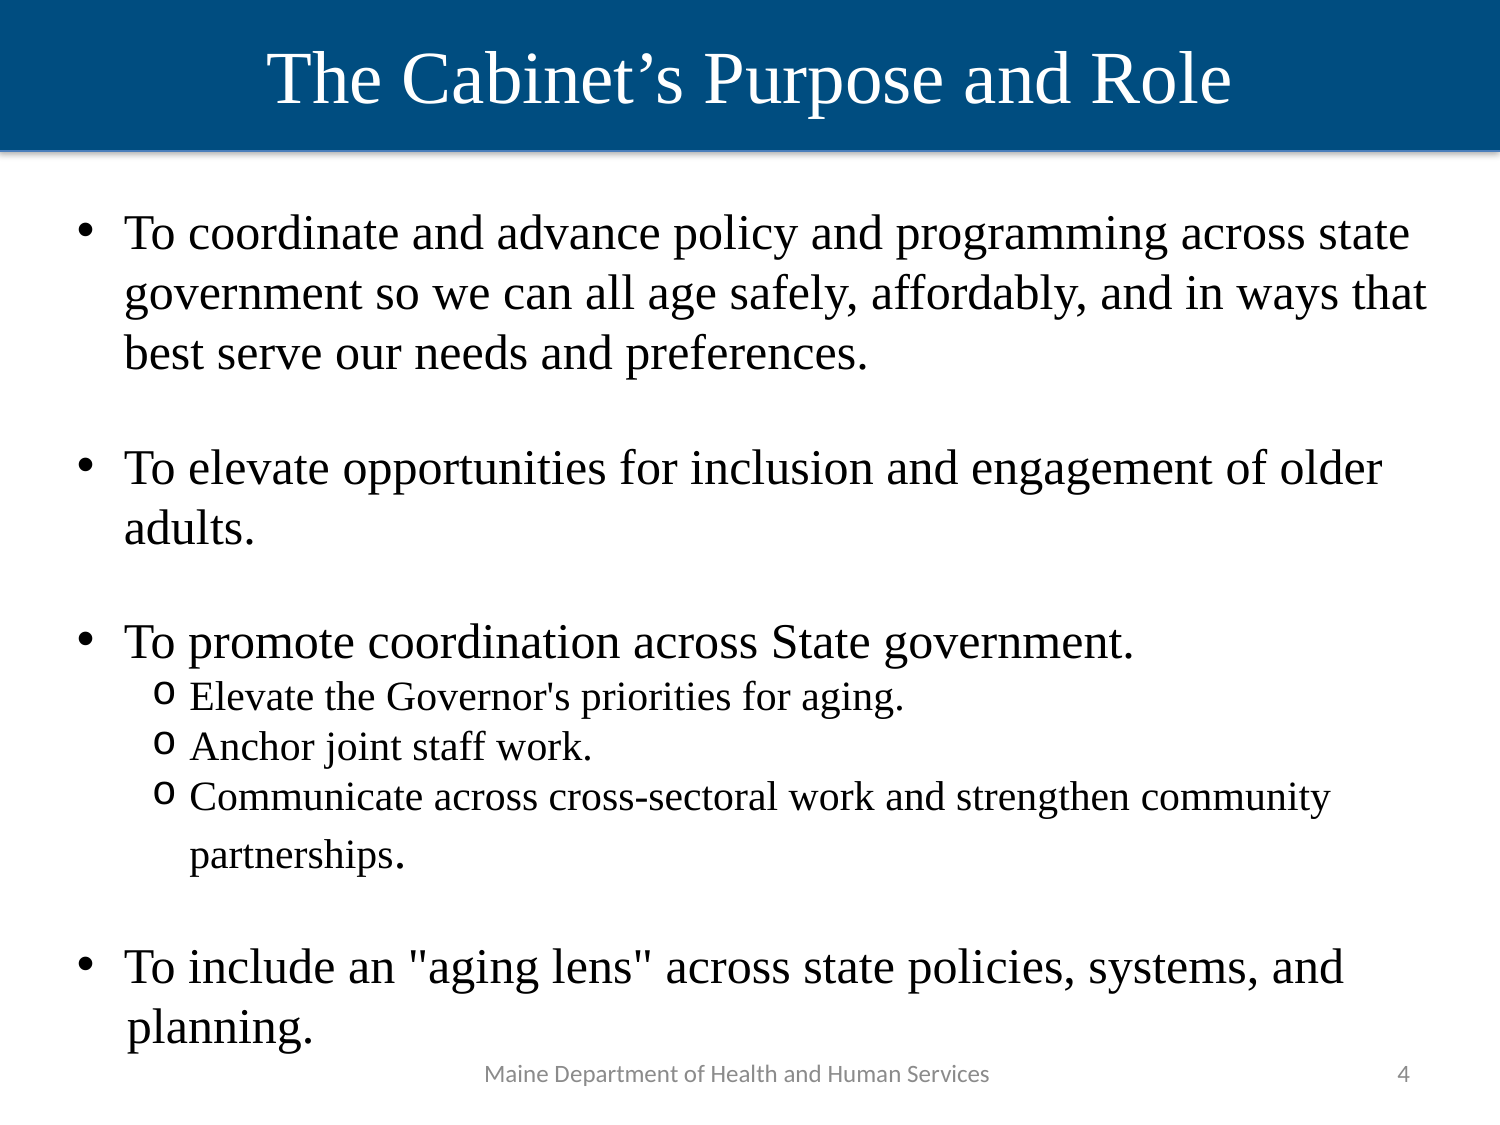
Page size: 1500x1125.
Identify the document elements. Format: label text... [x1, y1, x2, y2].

text_box The Cabinet’s Purpose and Role [0, 0, 1500, 152]
list To coordinate and advance policy and programming across state government so we can all age safely, affordably, and in ways that best serve our needs and preferences. To elevate opportunities for inclusion and engagement of older adults. To promote coordination across State government. Elevate the Governor's priorities for aging. Anchor joint staff work. Communicate across cross-sectoral work and strengthen community partnerships. To include an "aging lens" across state policies, systems, and planning. [0, 192, 1489, 933]
slide_number 4 [1074, 1042, 1425, 1103]
footer Maine Department of Health and Human Services [437, 1042, 1038, 1103]
